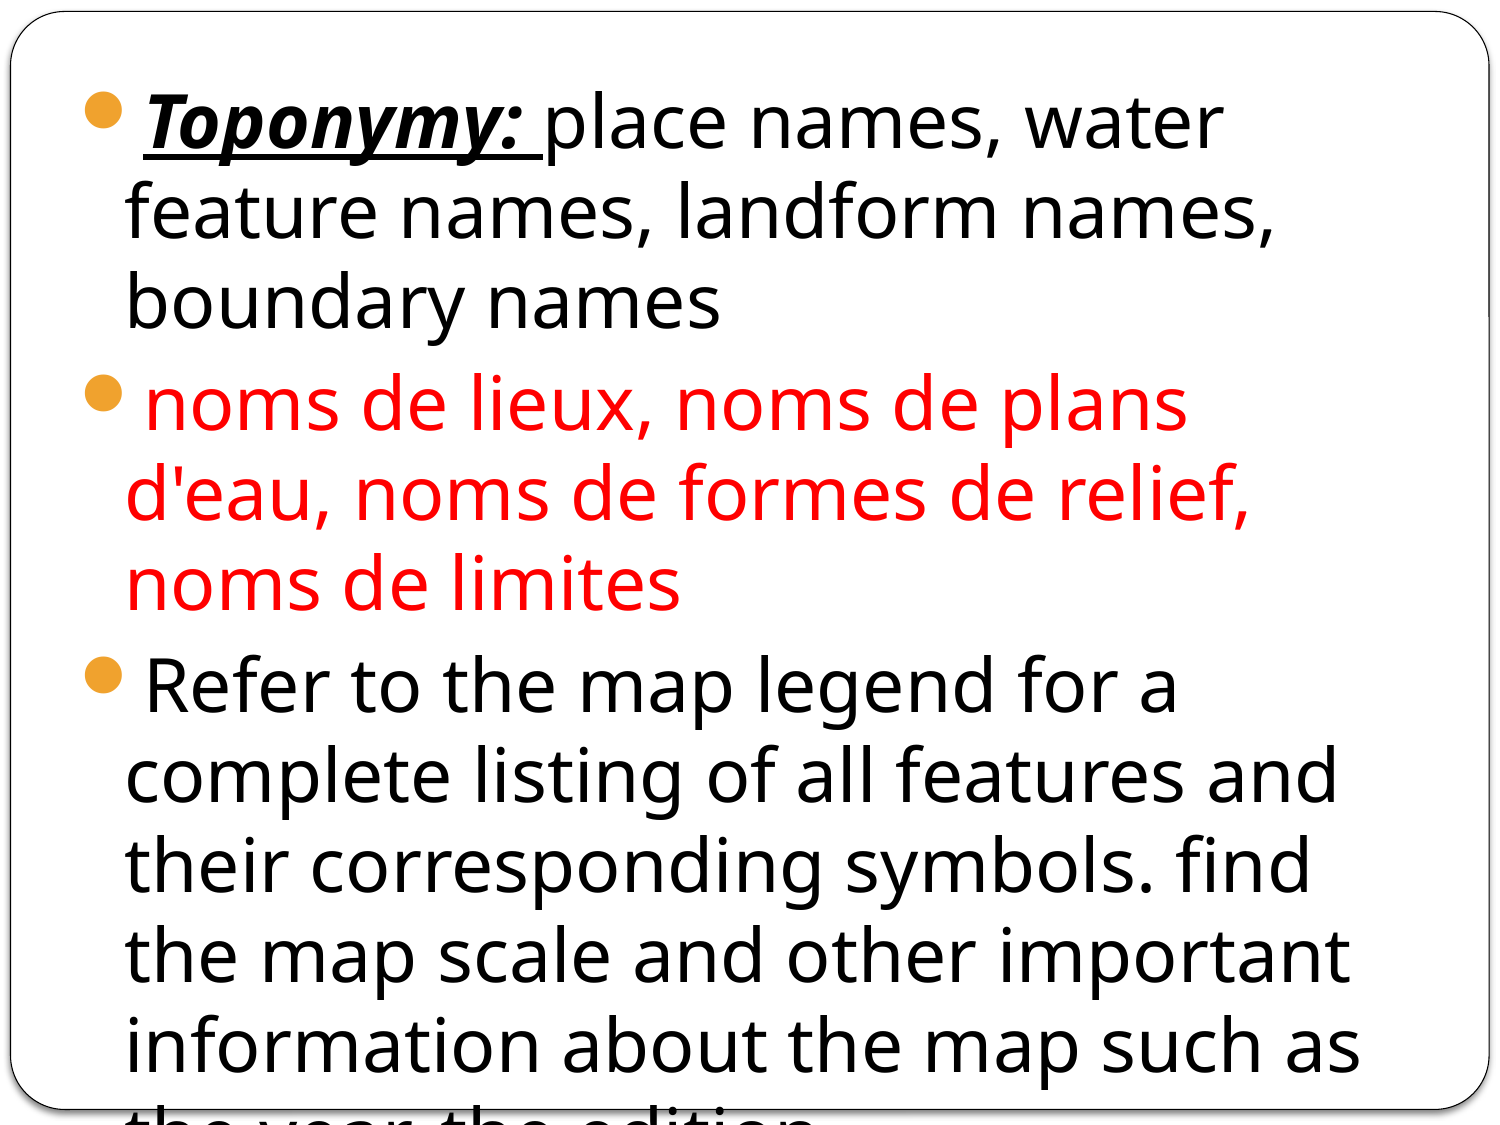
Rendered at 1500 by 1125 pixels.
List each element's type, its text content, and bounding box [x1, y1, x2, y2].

list Toponymy: place names, water feature names, landform names, boundary names noms de lieux, noms de plans d'eau, noms de formes de relief, noms de limites Refer to the map legend for a complete listing of all features and their corresponding symbols. find the map scale and other important information about the map such as the year, the edition [64, 66, 1425, 1047]
